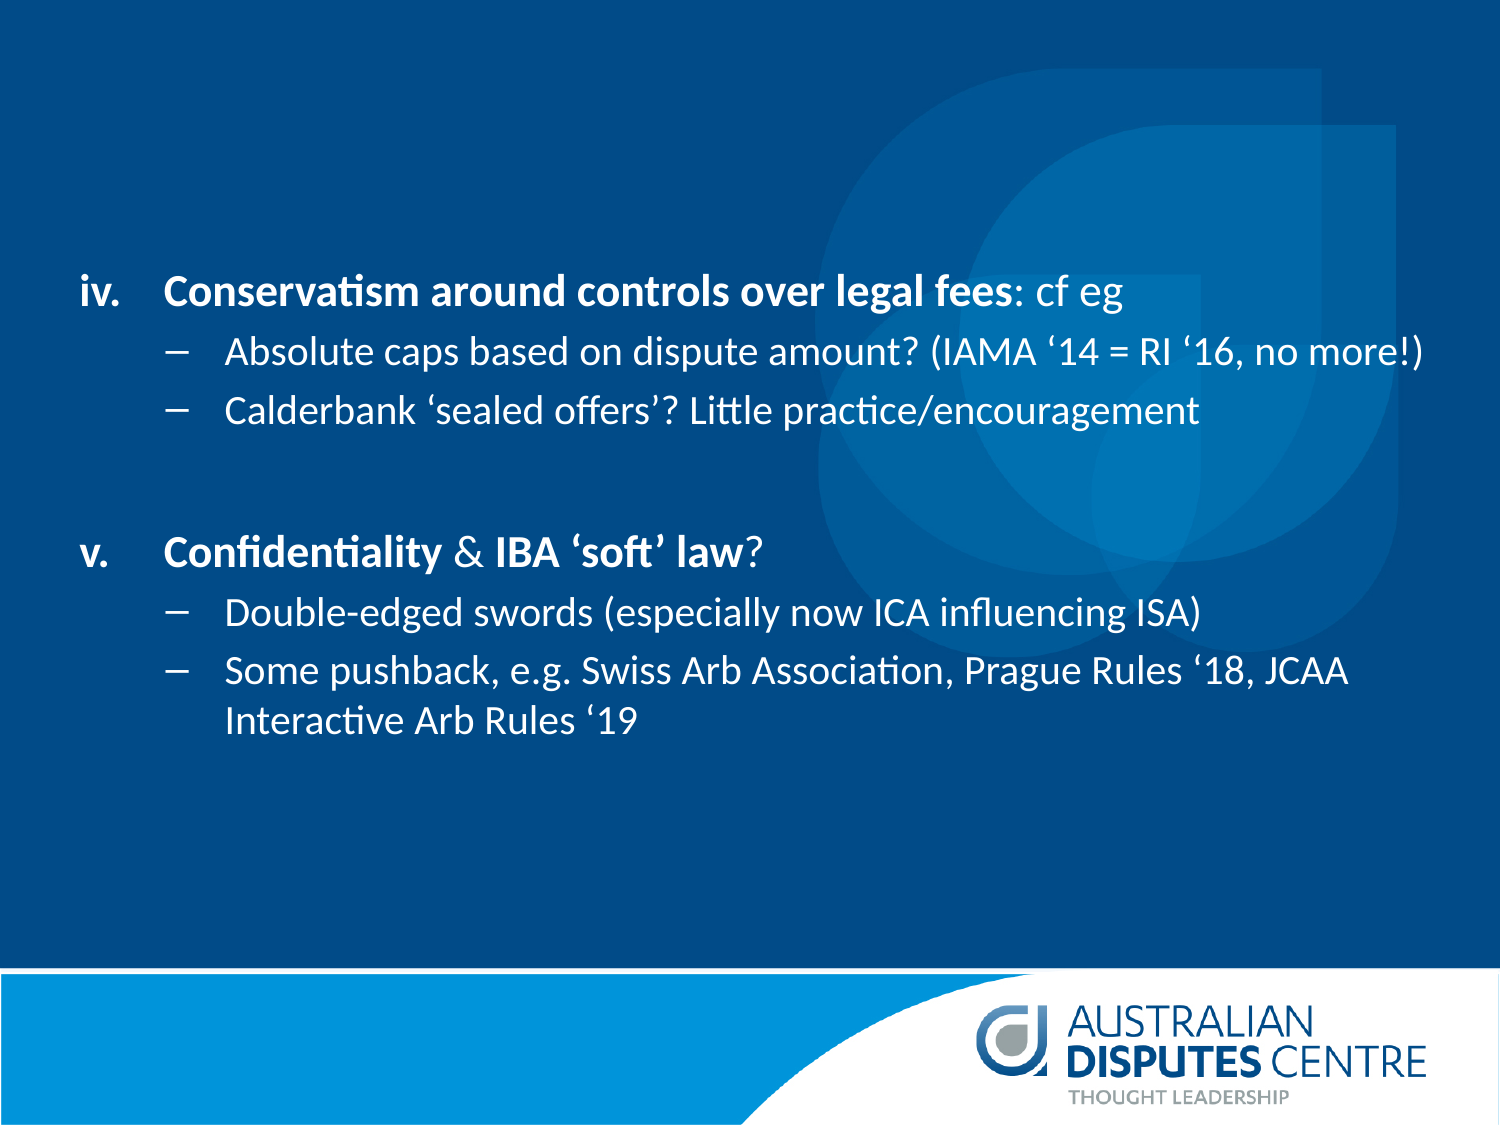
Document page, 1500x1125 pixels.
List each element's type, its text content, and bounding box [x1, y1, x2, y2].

picture [0, 0, 1500, 1125]
list Conservatism around controls over legal fees: cf eg Absolute caps based on dispute amount? (IAMA ‘14 = RI ‘16, no more!) Calderbank ‘sealed offers’? Little practice/encouragement Confidentiality & IBA ‘soft’ law? Double-edged swords (especially now ICA influencing ISA) Some pushback, e.g. Swiss Arb Association, Prague Rules ‘18, JCAA Interactive Arb Rules ‘19 [64, 253, 1462, 937]
